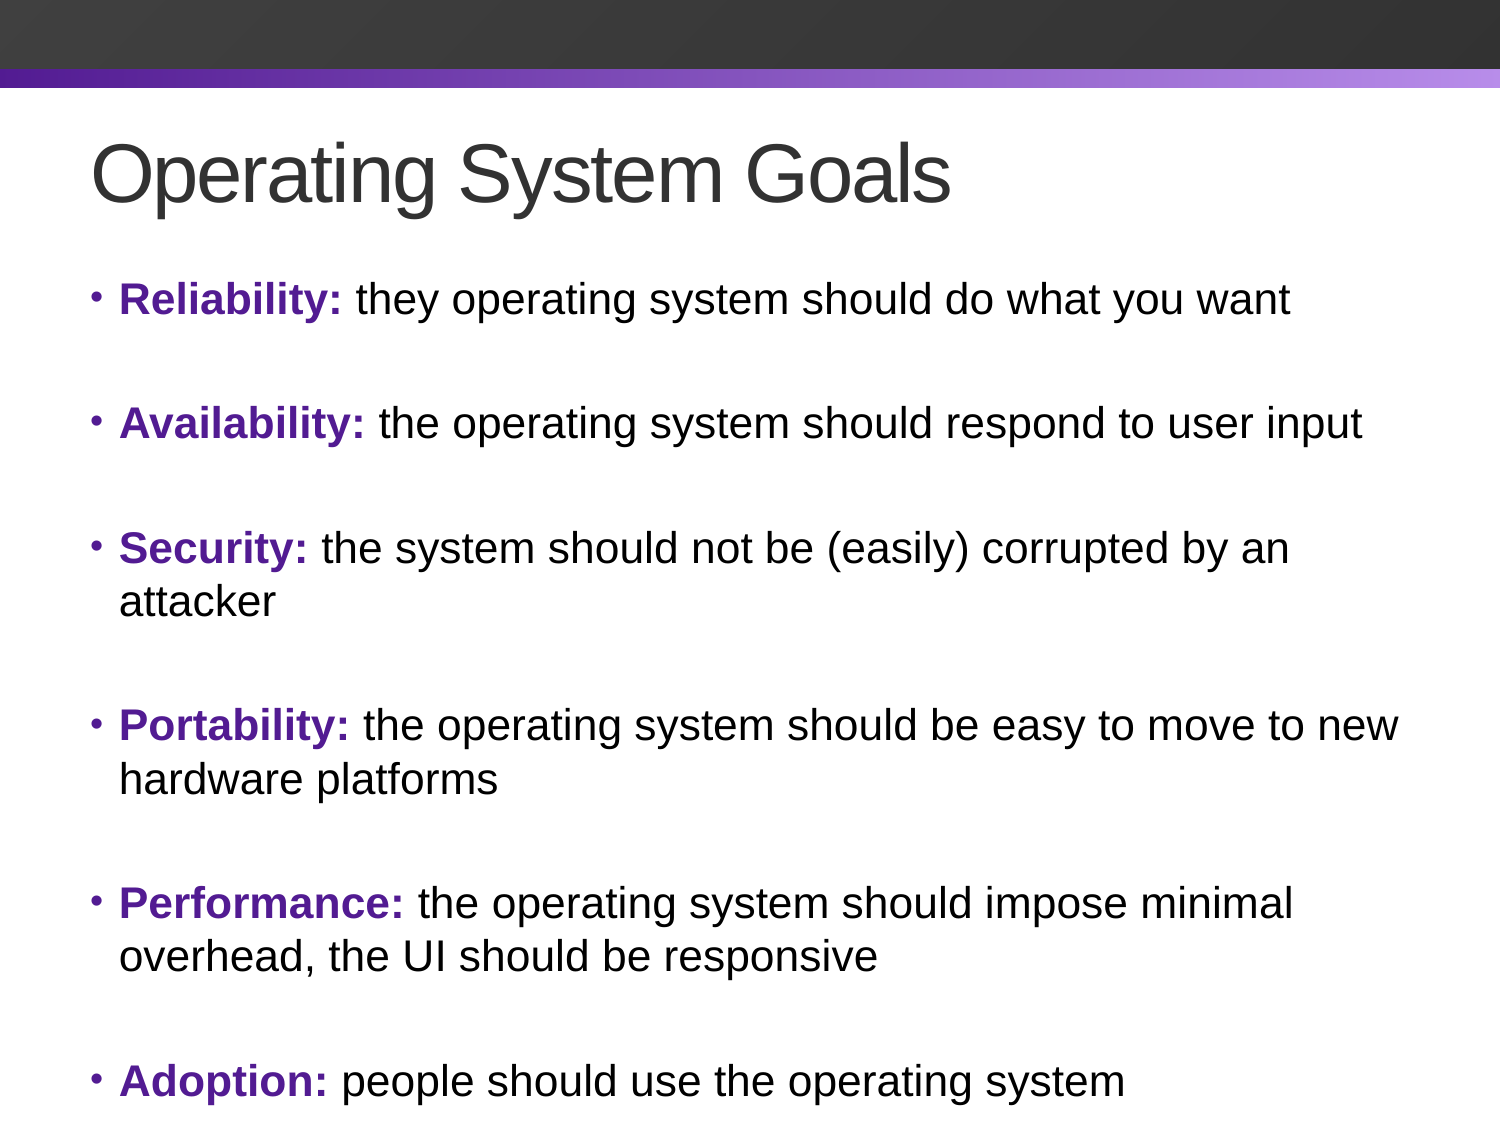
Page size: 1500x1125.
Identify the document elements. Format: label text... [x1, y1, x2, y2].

title Operating System Goals [75, 87, 1425, 250]
list Reliability: they operating system should do what you want Availability: the operating system should respond to user input Security: the system should not be (easily) corrupted by an attacker Portability: the operating system should be easy to move to new hardware platforms Performance: the operating system should impose minimal overhead, the UI should be responsive Adoption: people should use the operating system [75, 262, 1425, 1125]
